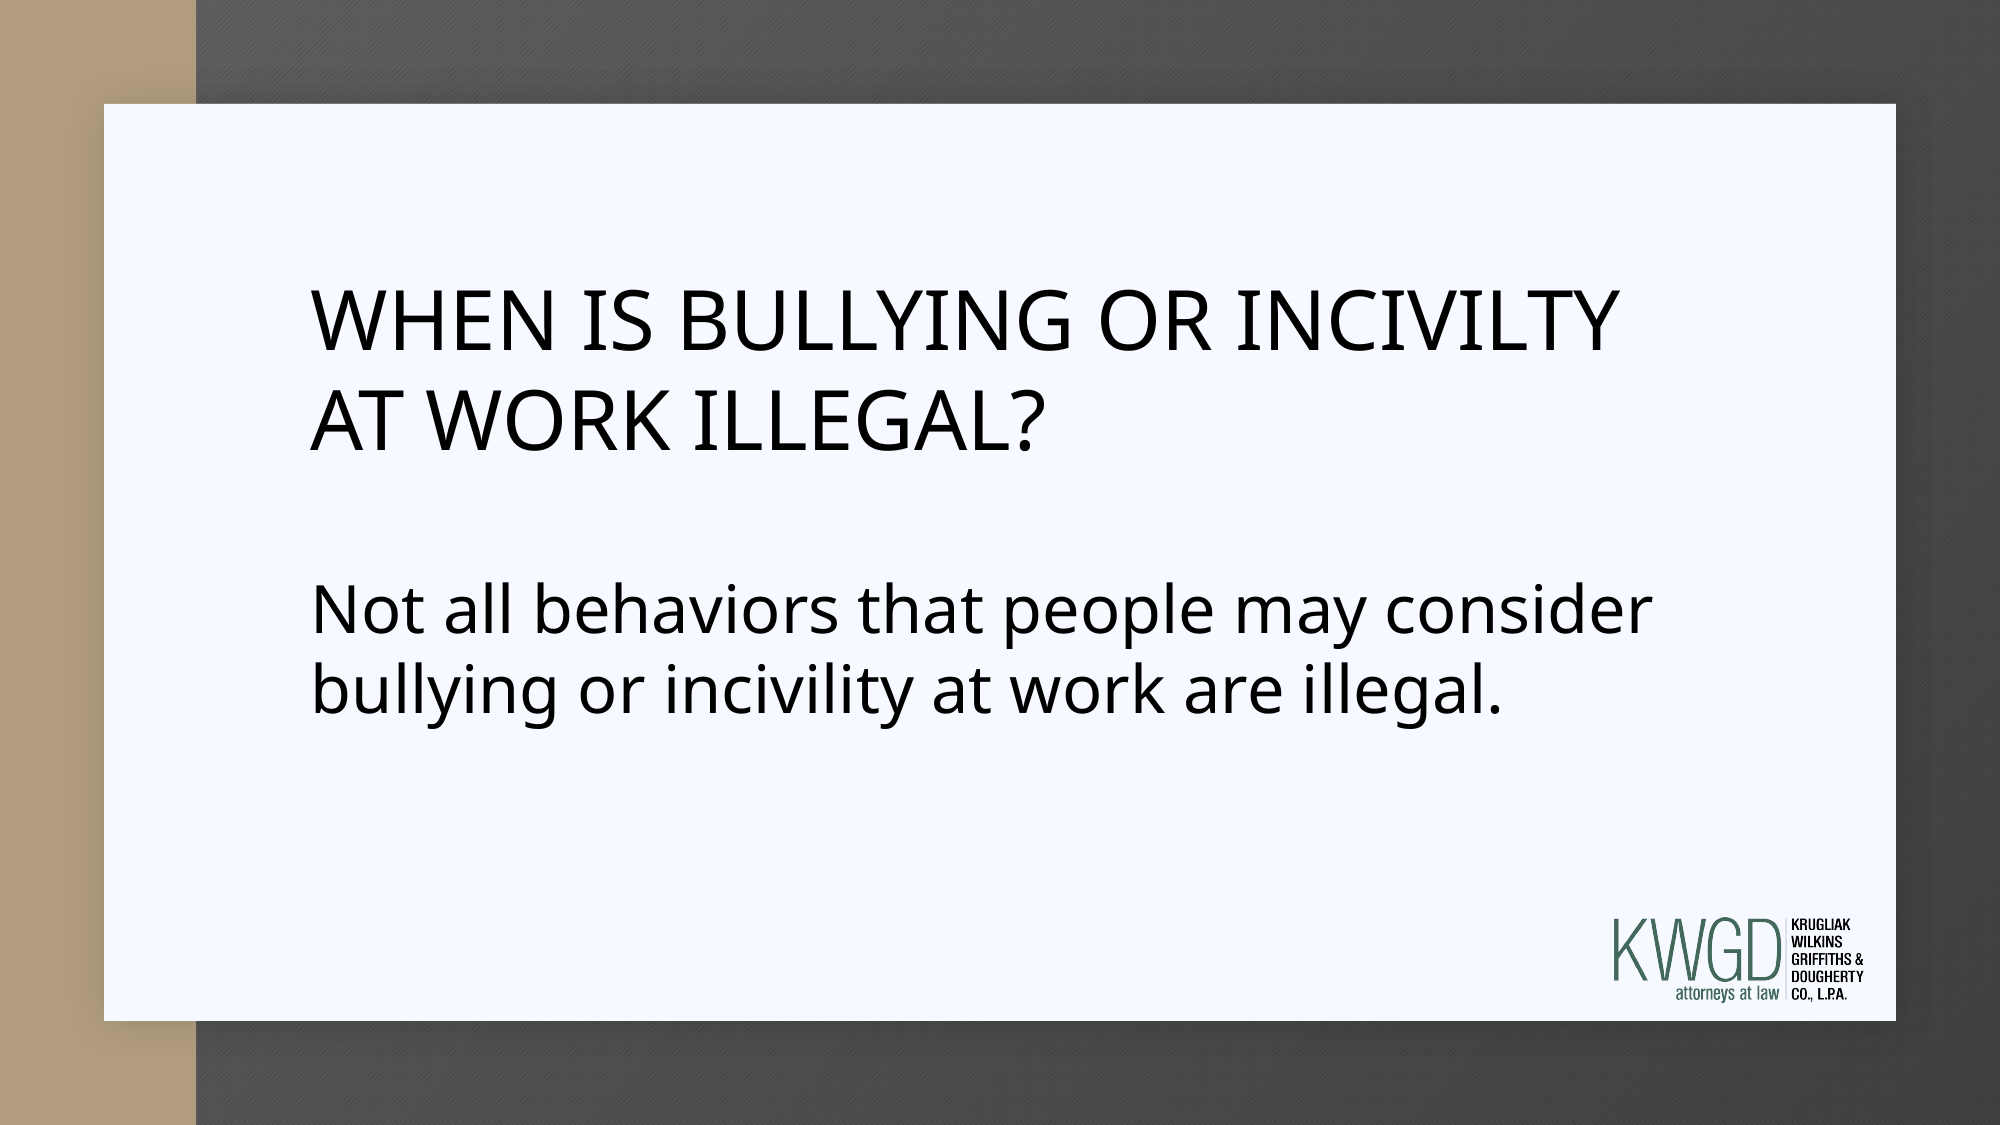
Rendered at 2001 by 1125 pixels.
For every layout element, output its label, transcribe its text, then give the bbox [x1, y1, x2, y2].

text_box WHEN IS BULLYING OR INCIVILTY AT WORK ILLEGAL? Not all behaviors that people may consider bullying or incivility at work are illegal. [296, 259, 1729, 860]
picture [1614, 917, 1864, 1003]
